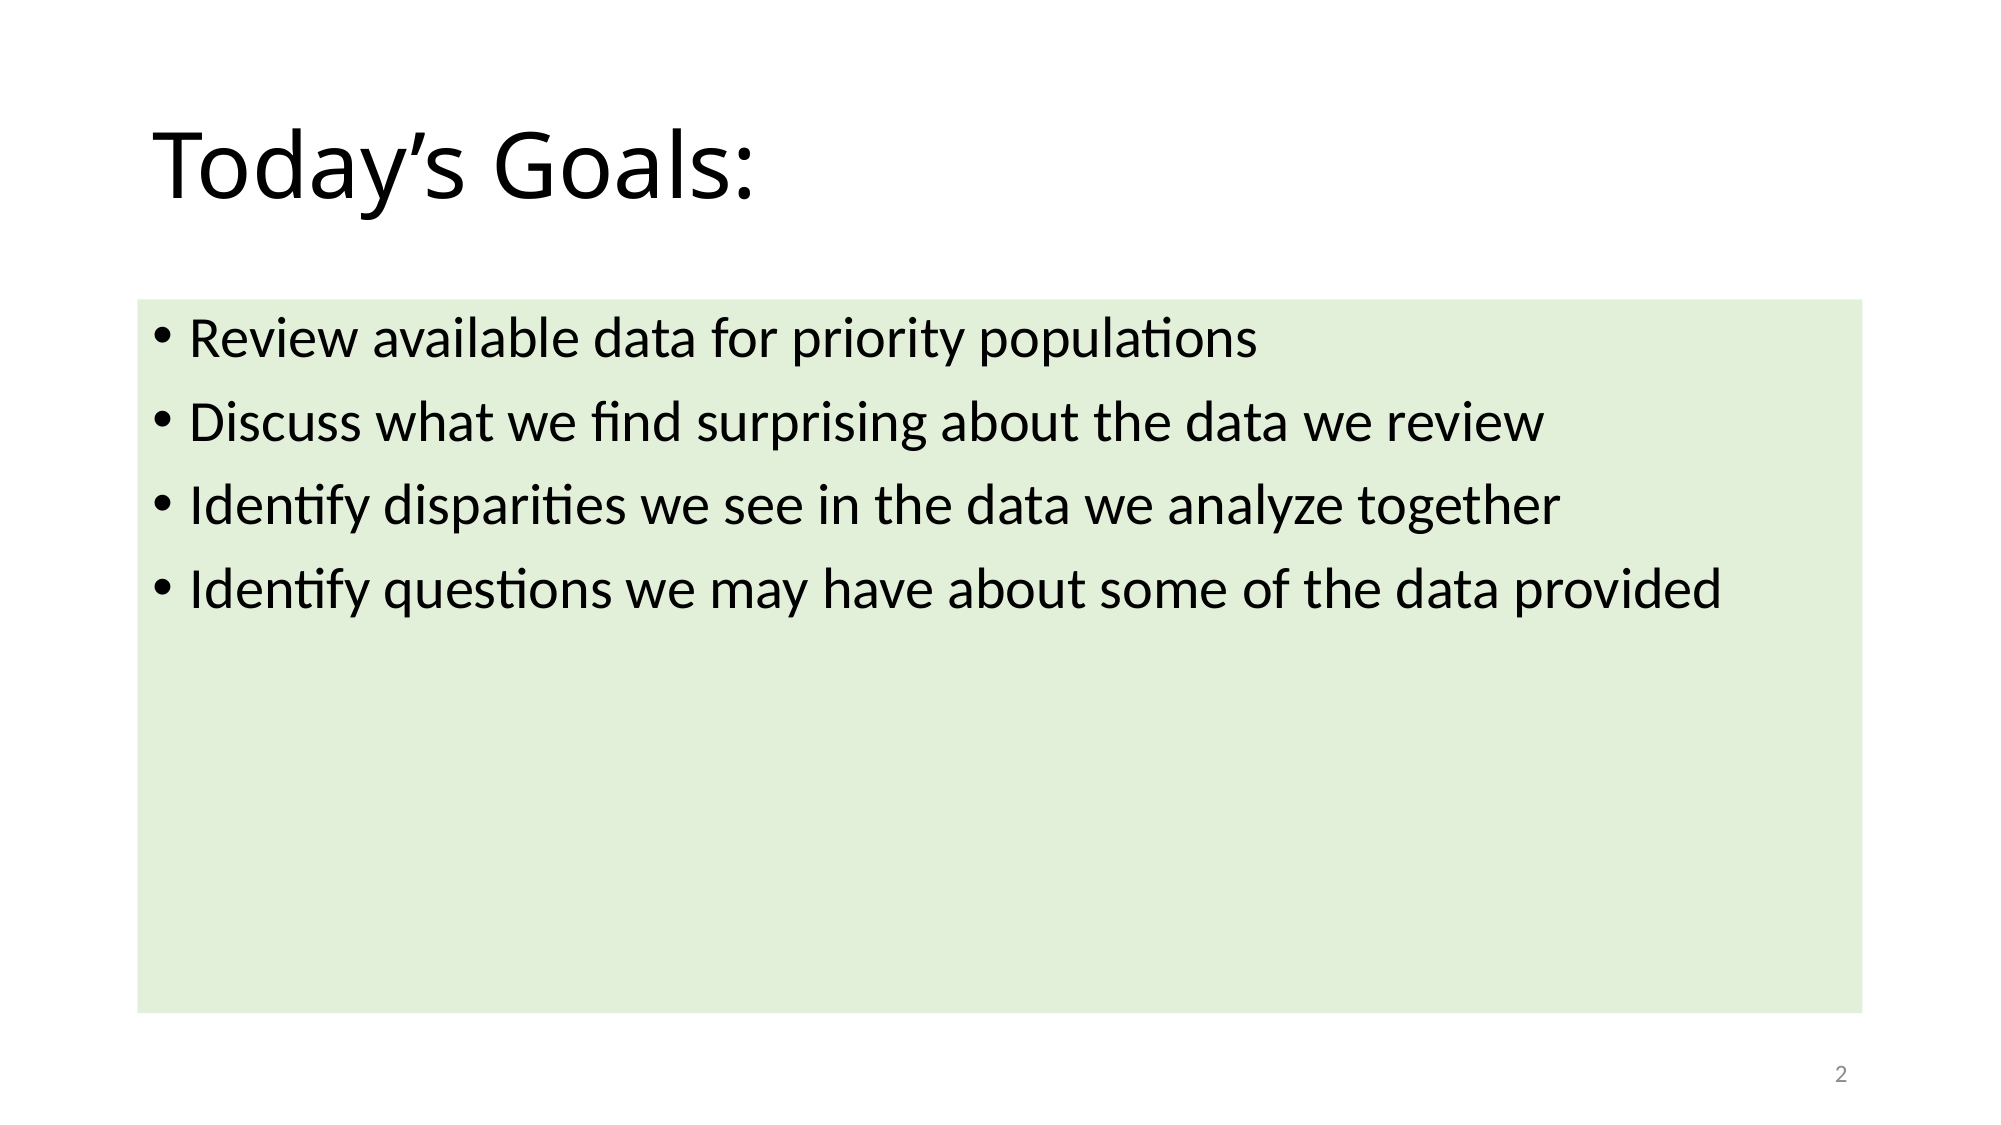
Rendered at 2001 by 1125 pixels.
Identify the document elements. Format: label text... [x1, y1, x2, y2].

list Review available data for priority populations Discuss what we find surprising about the data we review Identify disparities we see in the data we analyze together Identify questions we may have about some of the data provided [137, 299, 1863, 1014]
title Today’s Goals: [137, 59, 1863, 278]
slide_number 2 [1412, 1042, 1863, 1103]
